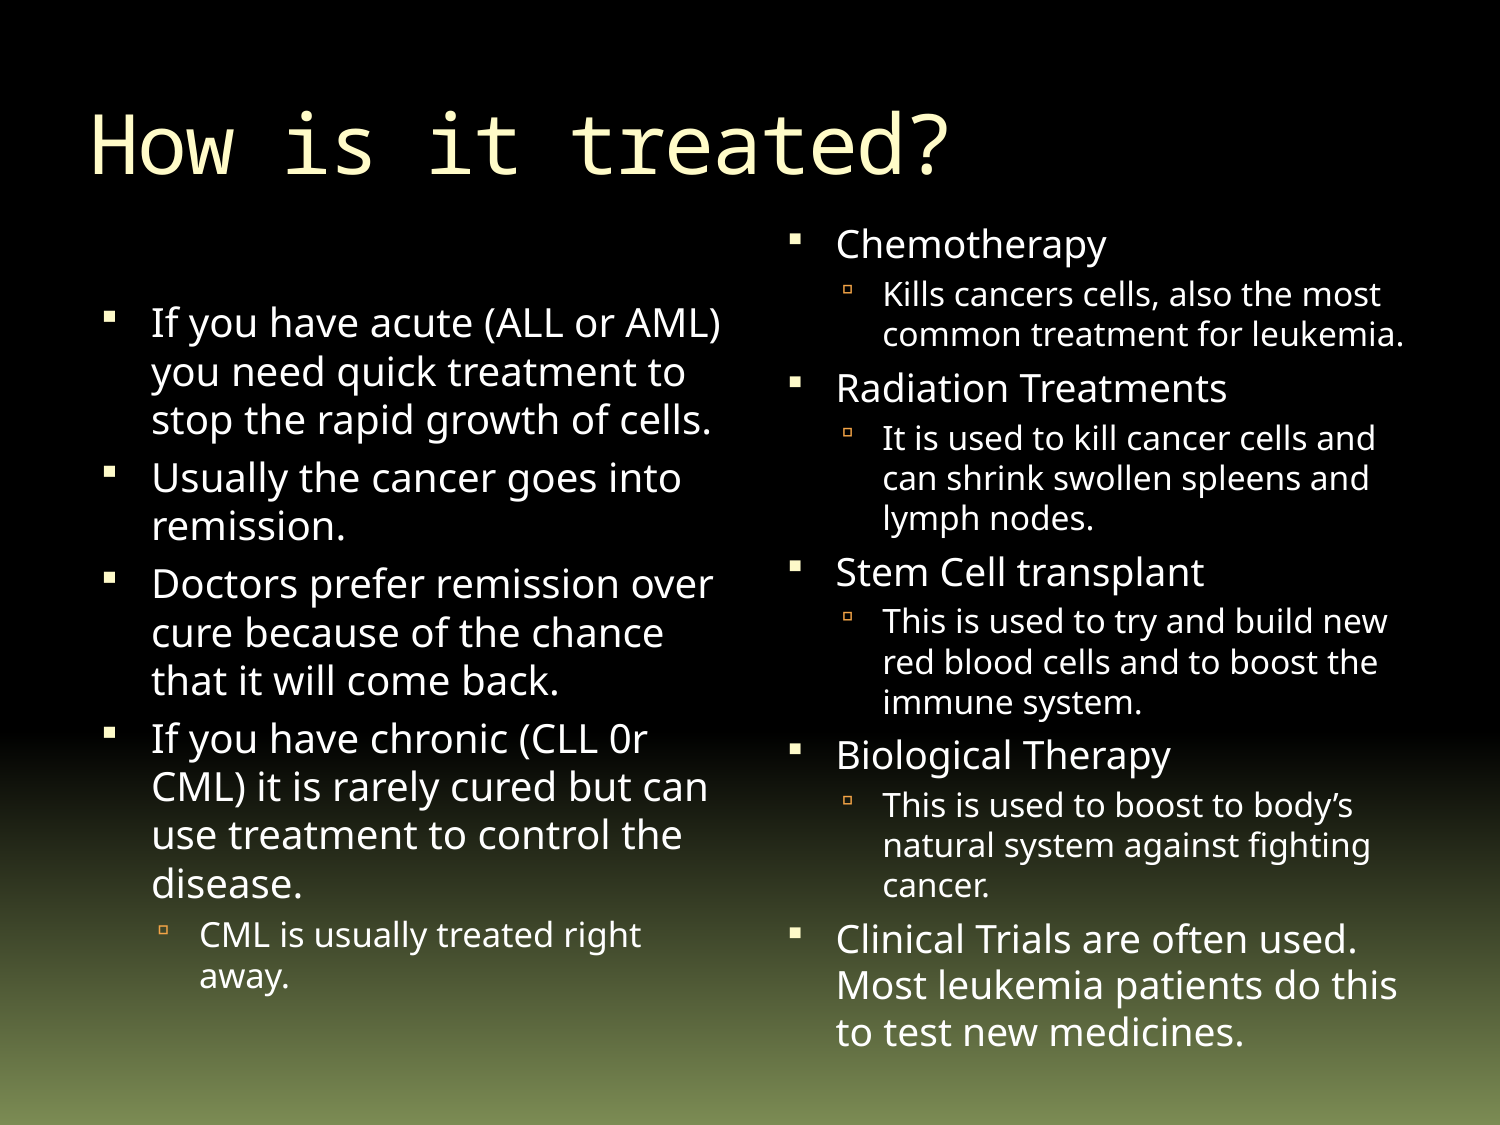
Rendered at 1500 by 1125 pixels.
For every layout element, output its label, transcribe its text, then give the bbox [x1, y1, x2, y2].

list If you have acute (ALL or AML) you need quick treatment to stop the rapid growth of cells. Usually the cancer goes into remission. Doctors prefer remission over cure because of the chance that it will come back. If you have chronic (CLL 0r CML) it is rarely cured but can use treatment to control the disease. CML is usually treated right away. [76, 290, 739, 1033]
title How is it treated? [75, 83, 1425, 234]
list Chemotherapy Kills cancers cells, also the most common treatment for leukemia. Radiation Treatments It is used to kill cancer cells and can shrink swollen spleens and lymph nodes. Stem Cell transplant This is used to try and build new red blood cells and to boost the immune system. Biological Therapy This is used to boost to body’s natural system against fighting cancer. Clinical Trials are often used. Most leukemia patients do this to test new medicines. [762, 212, 1425, 1112]
